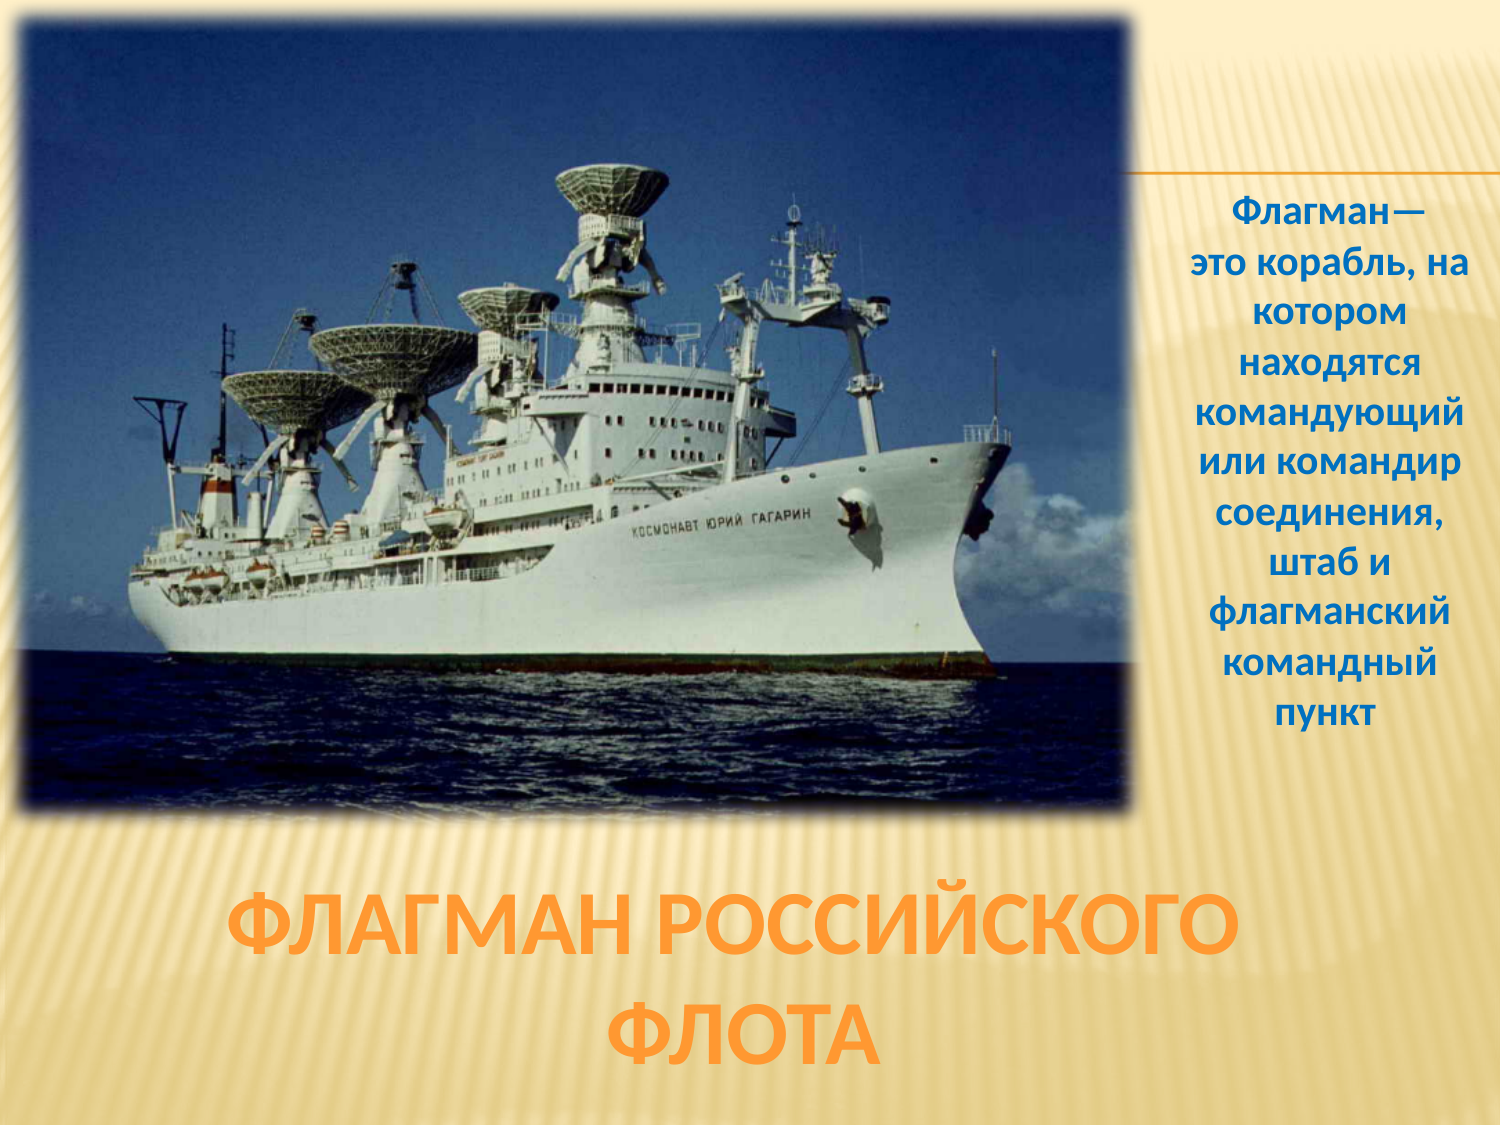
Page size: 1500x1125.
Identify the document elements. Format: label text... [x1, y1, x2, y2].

text_box Флагман российского флота [70, 855, 1418, 1091]
text_box Флагман— это корабль, на котором находятся командующий или командир соединения, штаб и флагманский командный пункт [1160, 175, 1500, 741]
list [0, 0, 1149, 833]
